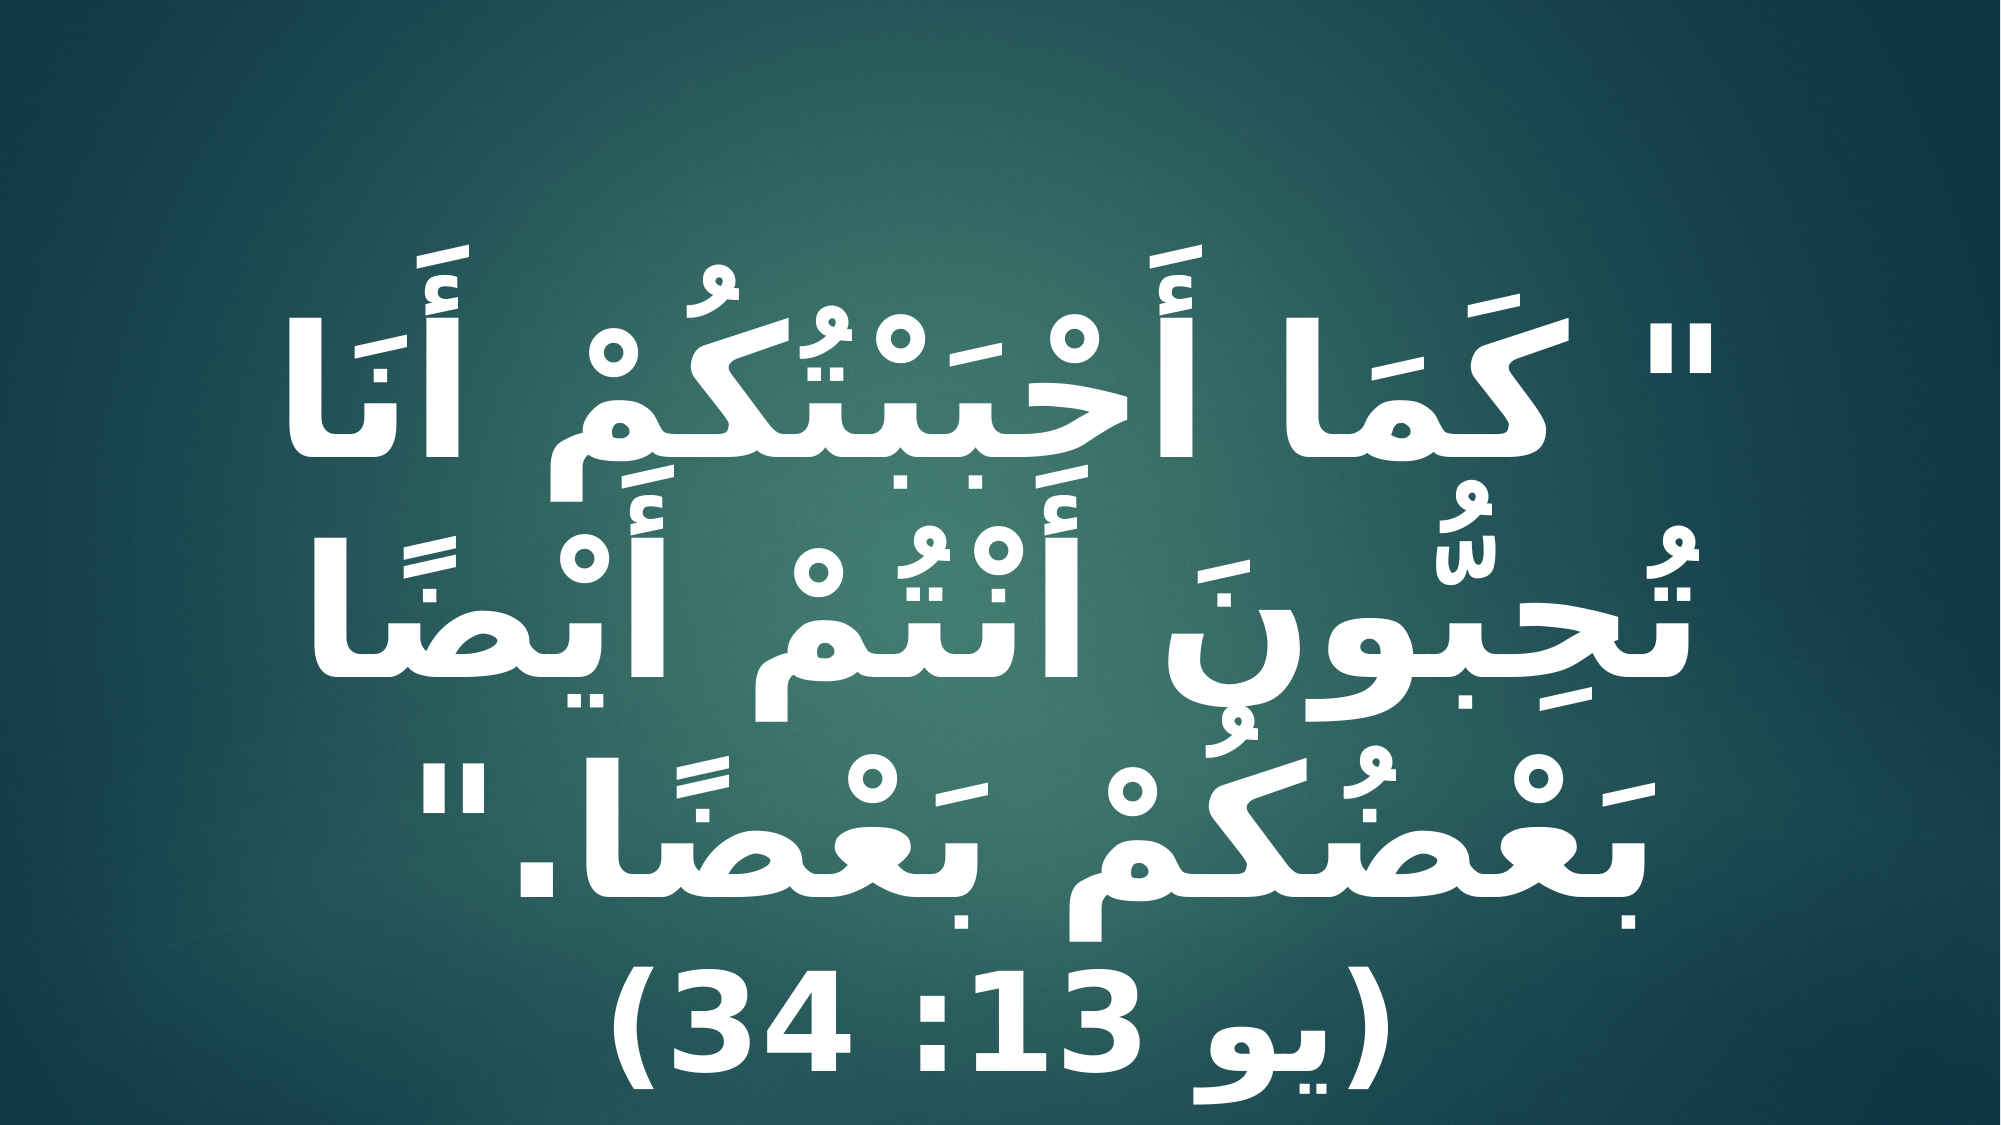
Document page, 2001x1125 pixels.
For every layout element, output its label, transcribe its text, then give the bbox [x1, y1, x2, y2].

text_box " كَمَا أَحْبَبْتُكُمْ أَنَا تُحِبُّونَ أَنْتُمْ أَيْضًا بَعْضُكُمْ بَعْضًا." (يو 13: 34) [39, 267, 1964, 1107]
